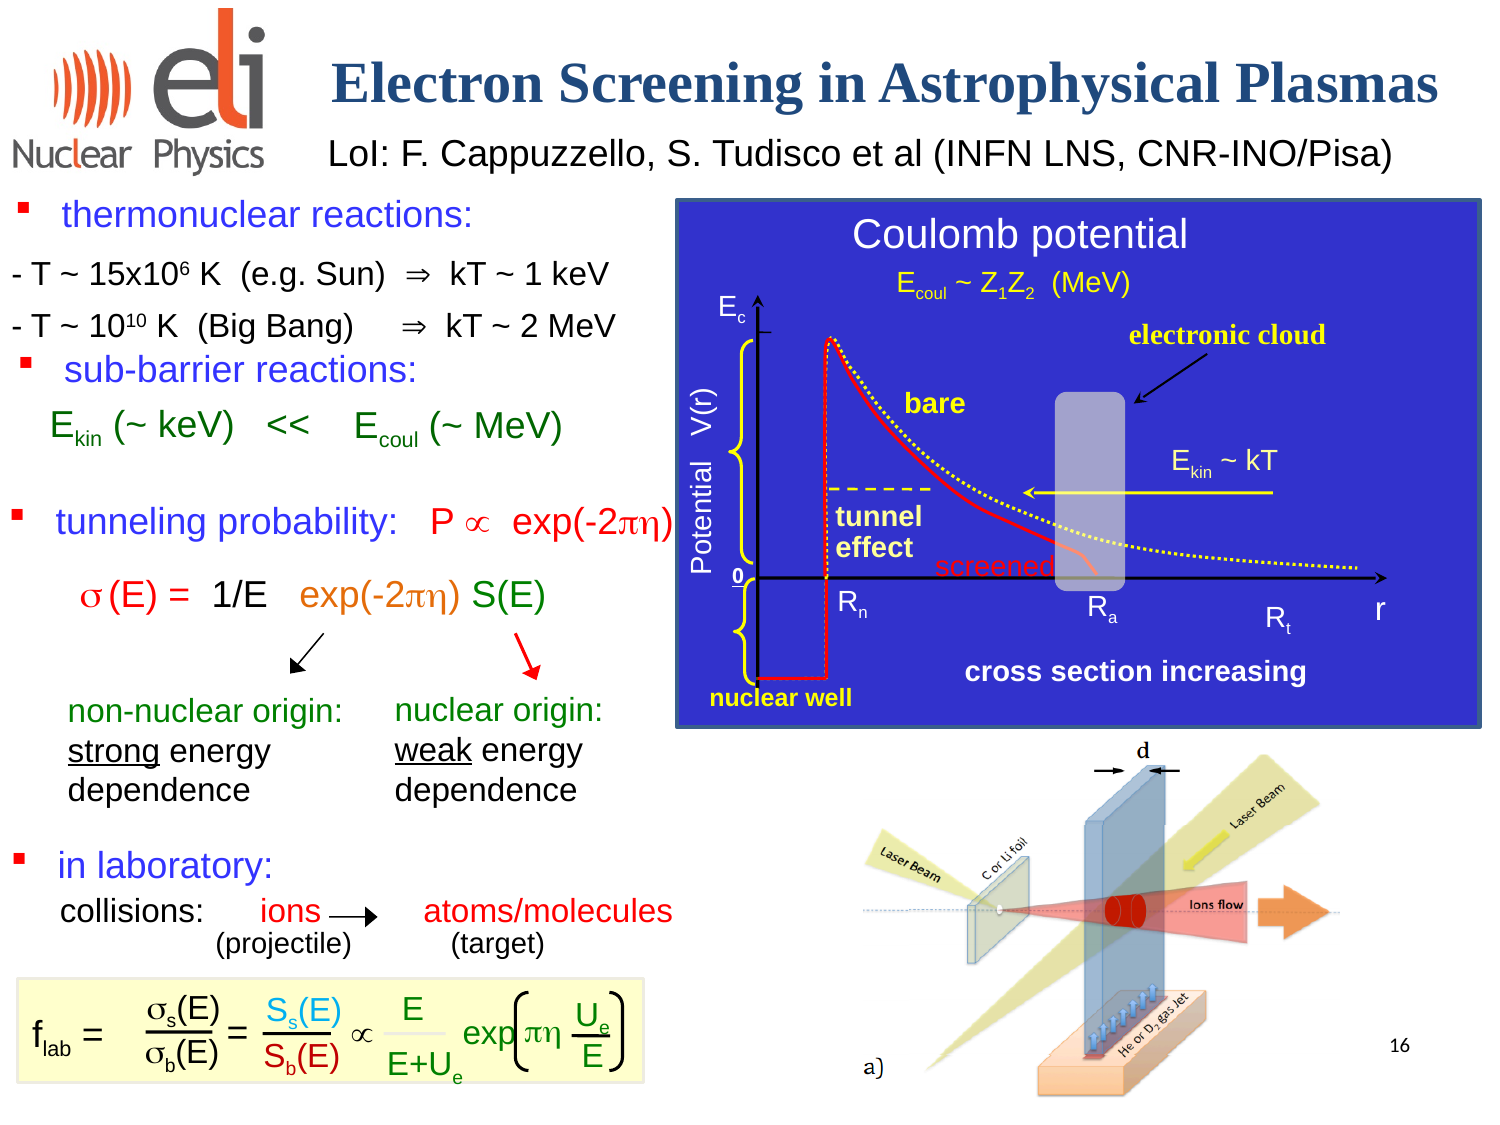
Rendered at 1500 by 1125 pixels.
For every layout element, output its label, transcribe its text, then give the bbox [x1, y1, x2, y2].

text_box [502, 645, 550, 668]
title Electron Screening in Astrophysical Plasmas [312, 8, 1459, 121]
picture [0, 8, 290, 185]
text_box  (E) = 1/E exp(-2) S(E) [64, 562, 669, 629]
text_box in laboratory: [0, 834, 289, 894]
text_box tunneling probability: P  exp(-2) [0, 471, 669, 550]
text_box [674, 199, 1480, 728]
text_box non-nuclear origin: strong energy dependence [52, 681, 359, 816]
picture [845, 733, 1355, 1106]
text_box [329, 906, 378, 928]
text_box 16 [1360, 1024, 1425, 1100]
text_box (projectile) (target) [159, 937, 606, 967]
text_box collisions: ions atoms/molecules [45, 881, 689, 937]
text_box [34, 392, 585, 455]
text_box nuclear origin: weak energy dependence [379, 680, 619, 816]
text_box - T ~ 15x106 K (e.g. Sun)  kT ~ 1 keV - T ~ 1010 K (Big Bang)  kT ~ 2 MeV [0, 232, 669, 352]
text_box thermonuclear reactions: [0, 183, 569, 232]
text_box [289, 632, 324, 674]
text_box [17, 978, 644, 1091]
text_box LoI: F. Cappuzzello, S. Tudisco et al (INFN LNS, CNR-INO/Pisa) [312, 121, 1500, 182]
text_box sub-barrier reactions: [2, 337, 433, 398]
